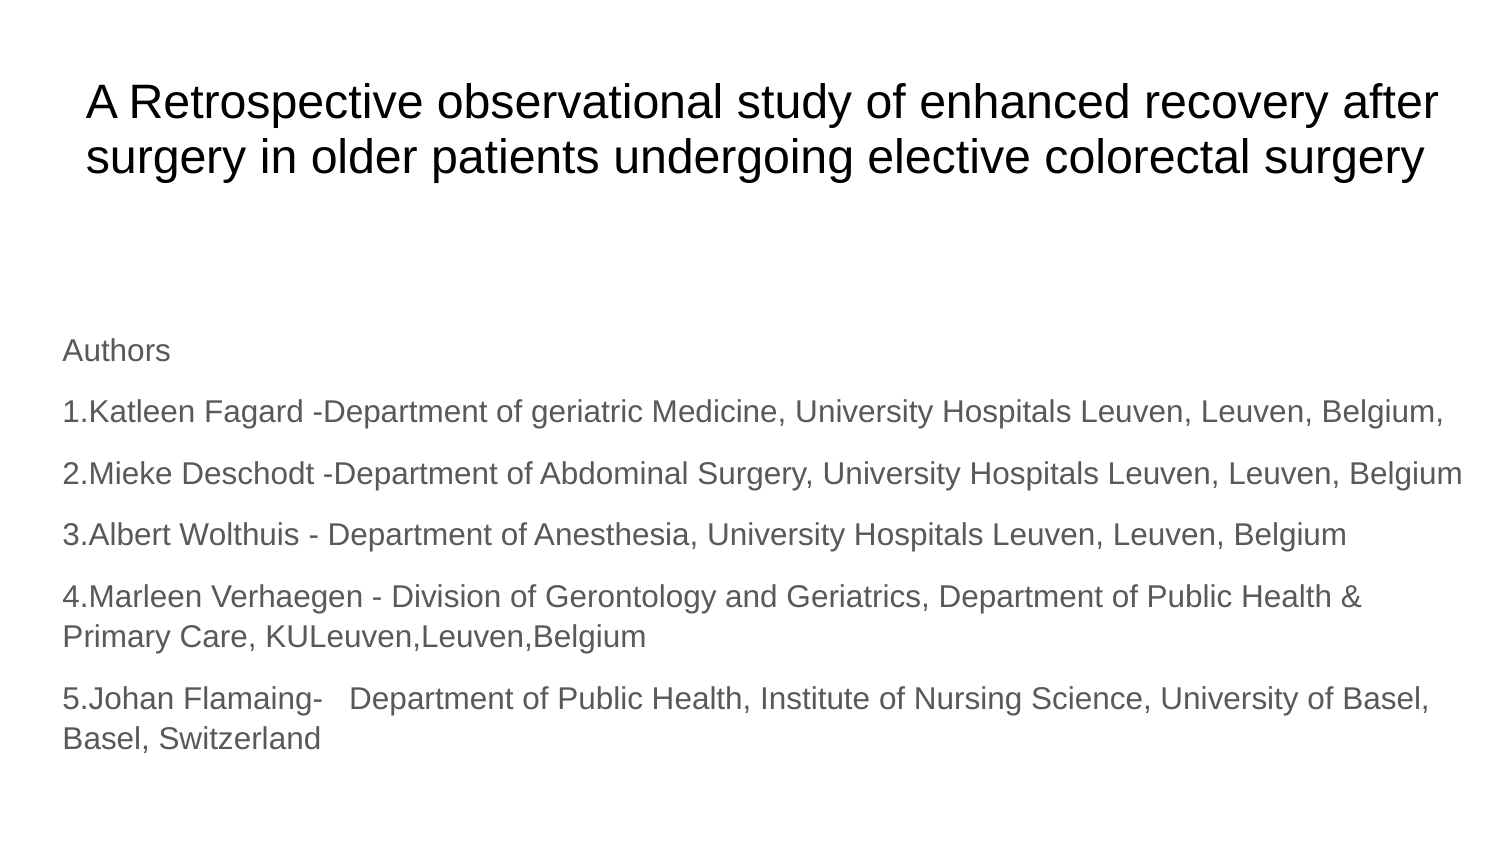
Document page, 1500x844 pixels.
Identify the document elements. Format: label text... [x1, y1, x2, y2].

title A Retrospective observational study of enhanced recovery after surgery in older patients undergoing elective colorectal surgery [70, 60, 1469, 250]
list Authors 1.Katleen Fagard -Department of geriatric Medicine, University Hospitals Leuven, Leuven, Belgium, 2.Mieke Deschodt -Department of Abdominal Surgery, University Hospitals Leuven, Leuven, Belgium 3.Albert Wolthuis - Department of Anesthesia, University Hospitals Leuven, Leuven, Belgium 4.Marleen Verhaegen - Division of Gerontology and Geriatrics, Department of Public Health & Primary Care, KULeuven,Leuven,Belgium 5.Johan Flamaing- Department of Public Health, Institute of Nursing Science, University of Basel, Basel, Switzerland [47, 312, 1492, 803]
